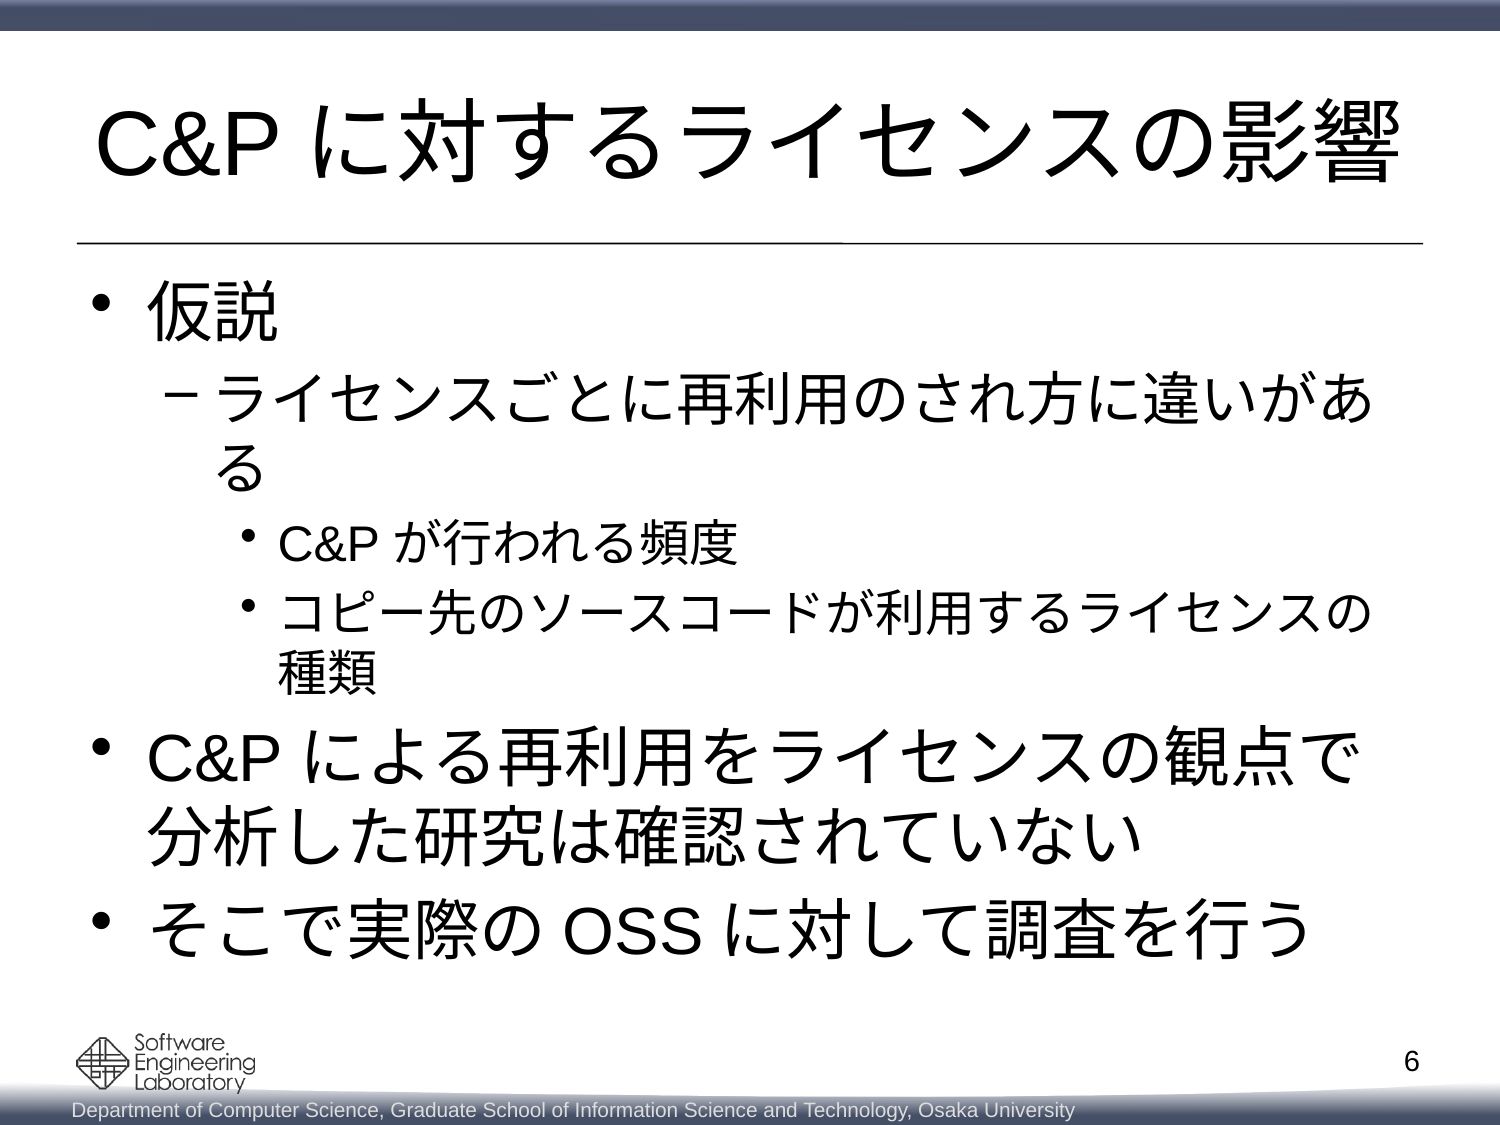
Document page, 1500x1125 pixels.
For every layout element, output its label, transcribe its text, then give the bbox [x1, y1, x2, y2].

slide_number 6 [1246, 1034, 1436, 1083]
title C&Pに対するライセンスの影響 [74, 44, 1424, 233]
picture [0, 1033, 1500, 1125]
picture [0, 0, 1500, 31]
list 仮説 ライセンスごとに再利用のされ方に違いがある C&Pが行われる頻度 コピー先のソースコードが利用するライセンスの種類 C&Pによる再利用をライセンスの観点で分析した研究は確認されていない そこで実際のOSSに対して調査を行う [74, 262, 1426, 1006]
